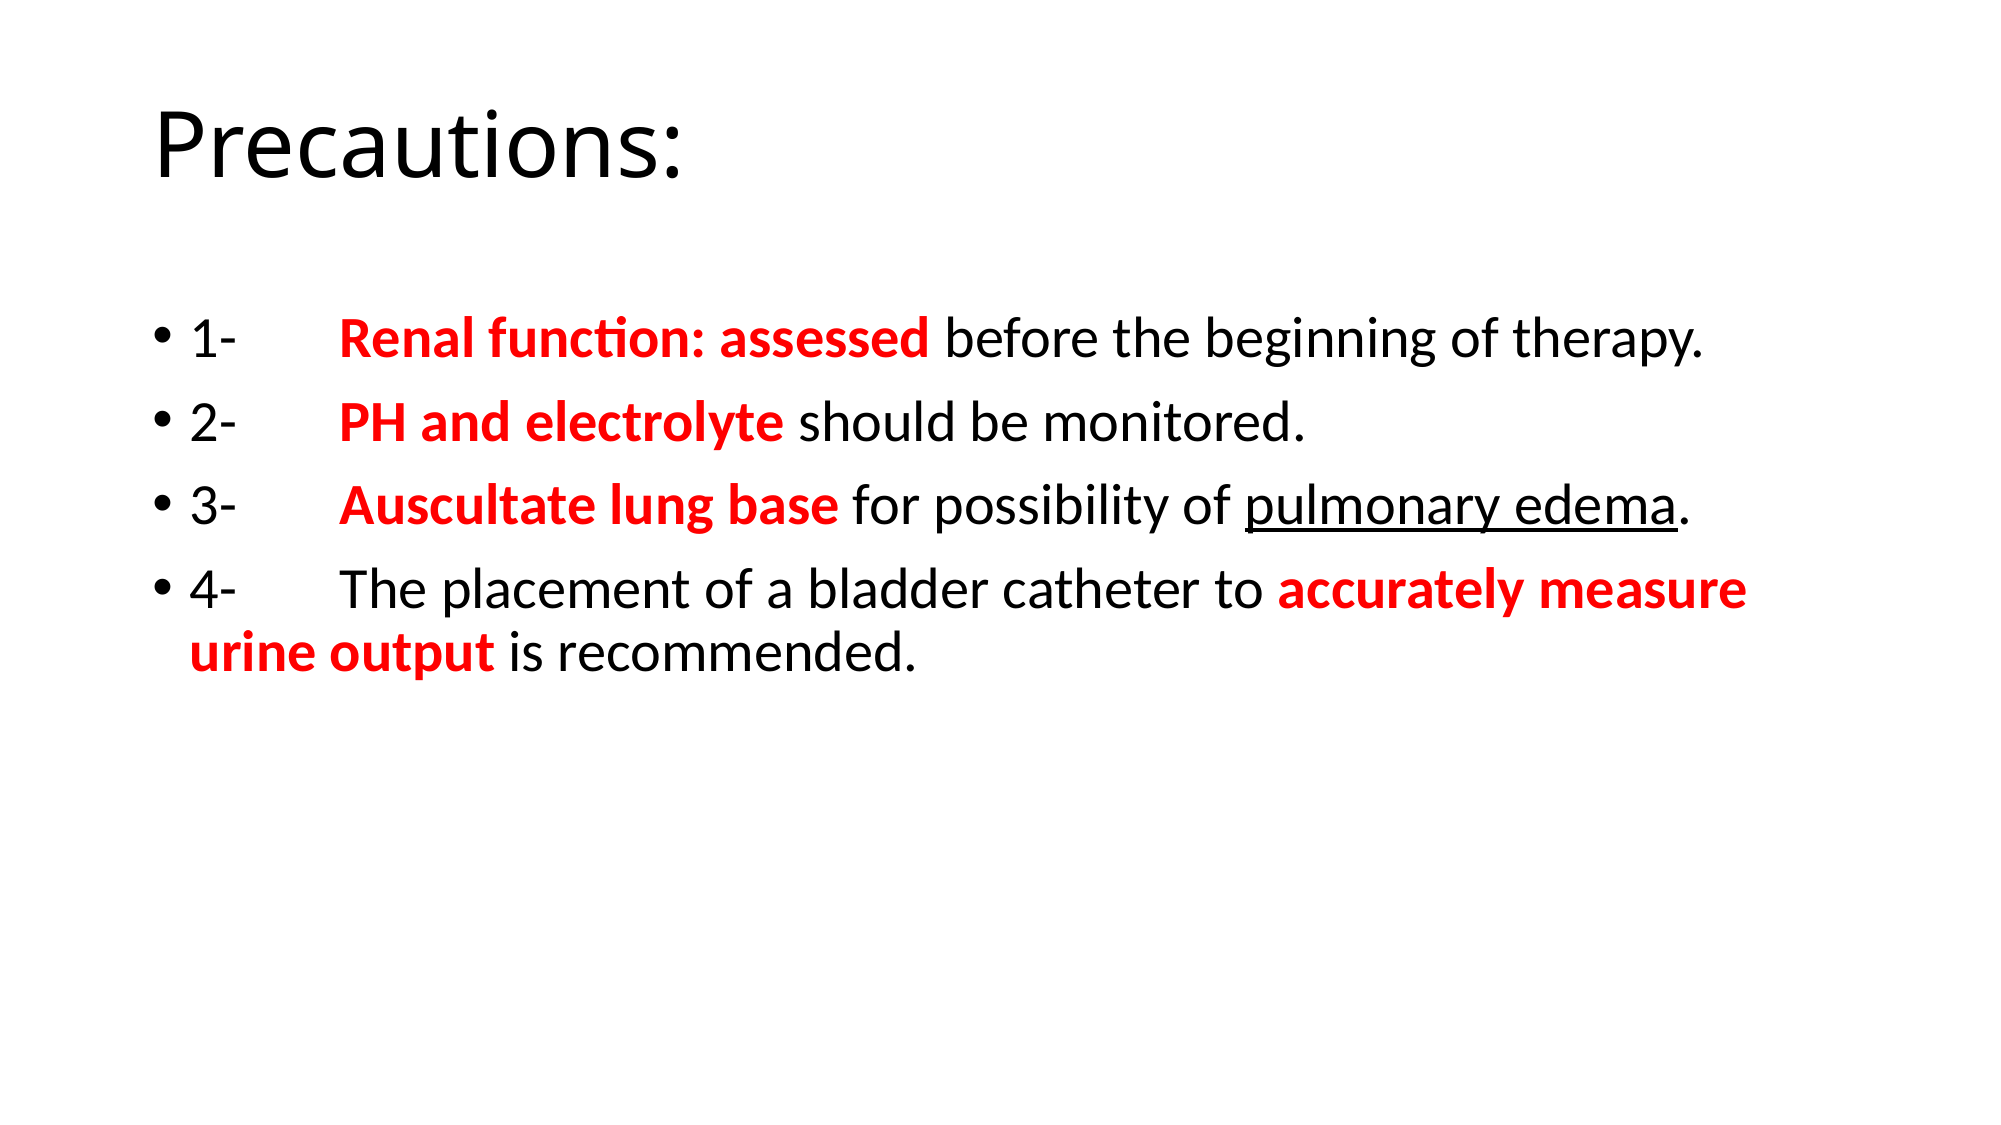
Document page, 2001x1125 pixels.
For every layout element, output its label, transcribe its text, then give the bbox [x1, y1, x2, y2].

title Precautions: [137, 59, 1863, 237]
list 1- Renal function: assessed before the beginning of therapy. 2- PH and electrolyte should be monitored. 3- Auscultate lung base for possibility of pulmonary edema. 4- The placement of a bladder catheter to accurately measure urine output is recommended. [137, 299, 1863, 1014]
